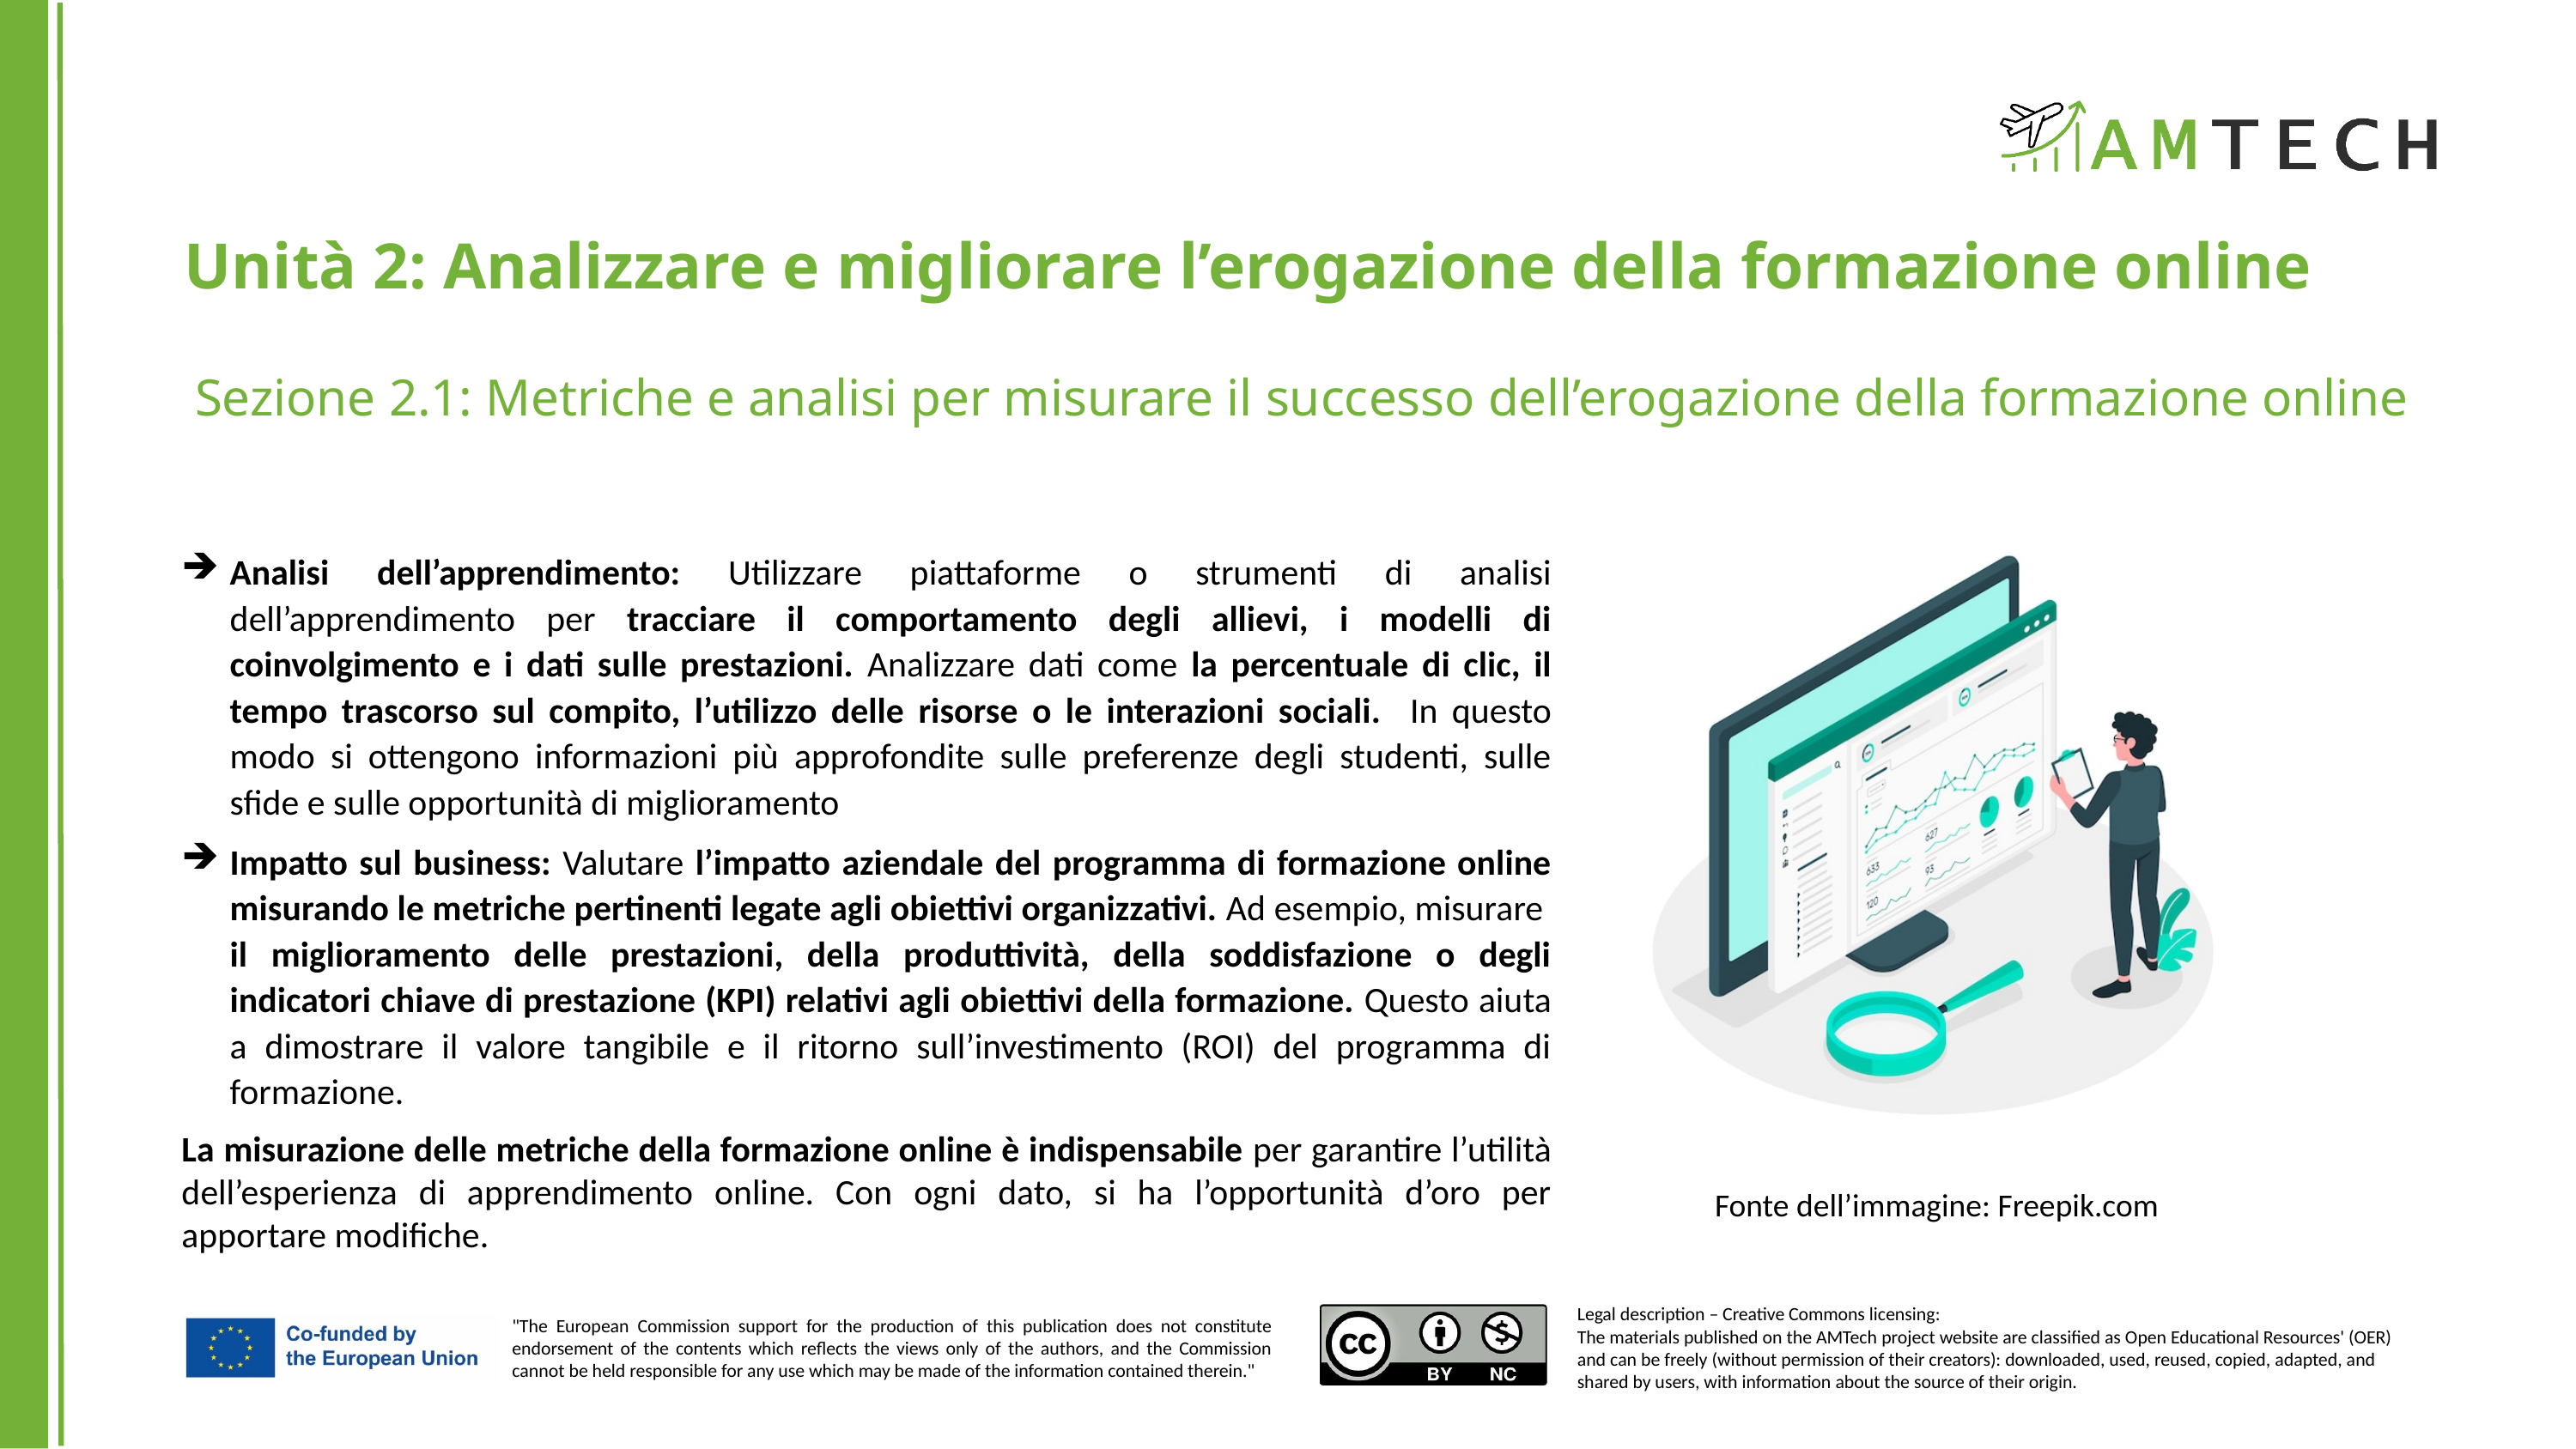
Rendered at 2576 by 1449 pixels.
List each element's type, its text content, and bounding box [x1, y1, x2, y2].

text_box Unità 2: Analizzare e migliorare l’erogazione della formazione online [171, 220, 2361, 308]
picture [1320, 1303, 1548, 1385]
picture [1631, 530, 2236, 1136]
picture [1993, 91, 2458, 179]
text_box Sezione 2.1: Metriche e analisi per misurare il successo dell’erogazione della formazione online [182, 359, 2501, 433]
text_box Analisi dell’apprendimento: Utilizzare piattaforme o strumenti di analisi dell’apprendimento per tracciare il comportamento degli allievi, i modelli di coinvolgimento e i dati sulle prestazioni. Analizzare dati come la percentuale di clic, il tempo trascorso sul compito, l’utilizzo delle risorse o le interazioni sociali. In questo modo si ottengono informazioni più approfondite sulle preferenze degli studenti, sulle sfide e sulle opportunità di miglioramento Impatto sul business: Valutare l’impatto aziendale del programma di formazione online misurando le metriche pertinenti legate agli obiettivi organizzativi. Ad esempio, misurare il miglioramento delle prestazioni, della produttività, della soddisfazione o degli indicatori chiave di prestazione (KPI) relativi agli obiettivi della formazione. Questo aiuta a dimostrare il valore tangibile e il ritorno sull’investimento (ROI) del programma di formazione. La misurazione delle metriche della formazione online è indispensabile per garantire l’utilità dell’esperienza di apprendimento online. Con ogni dato, si ha l’opportunità d’oro per apportare modifiche. [168, 539, 1564, 1262]
picture [182, 1314, 500, 1381]
text_box Fonte dell’immagine: Freepik.com [1702, 1178, 2254, 1230]
